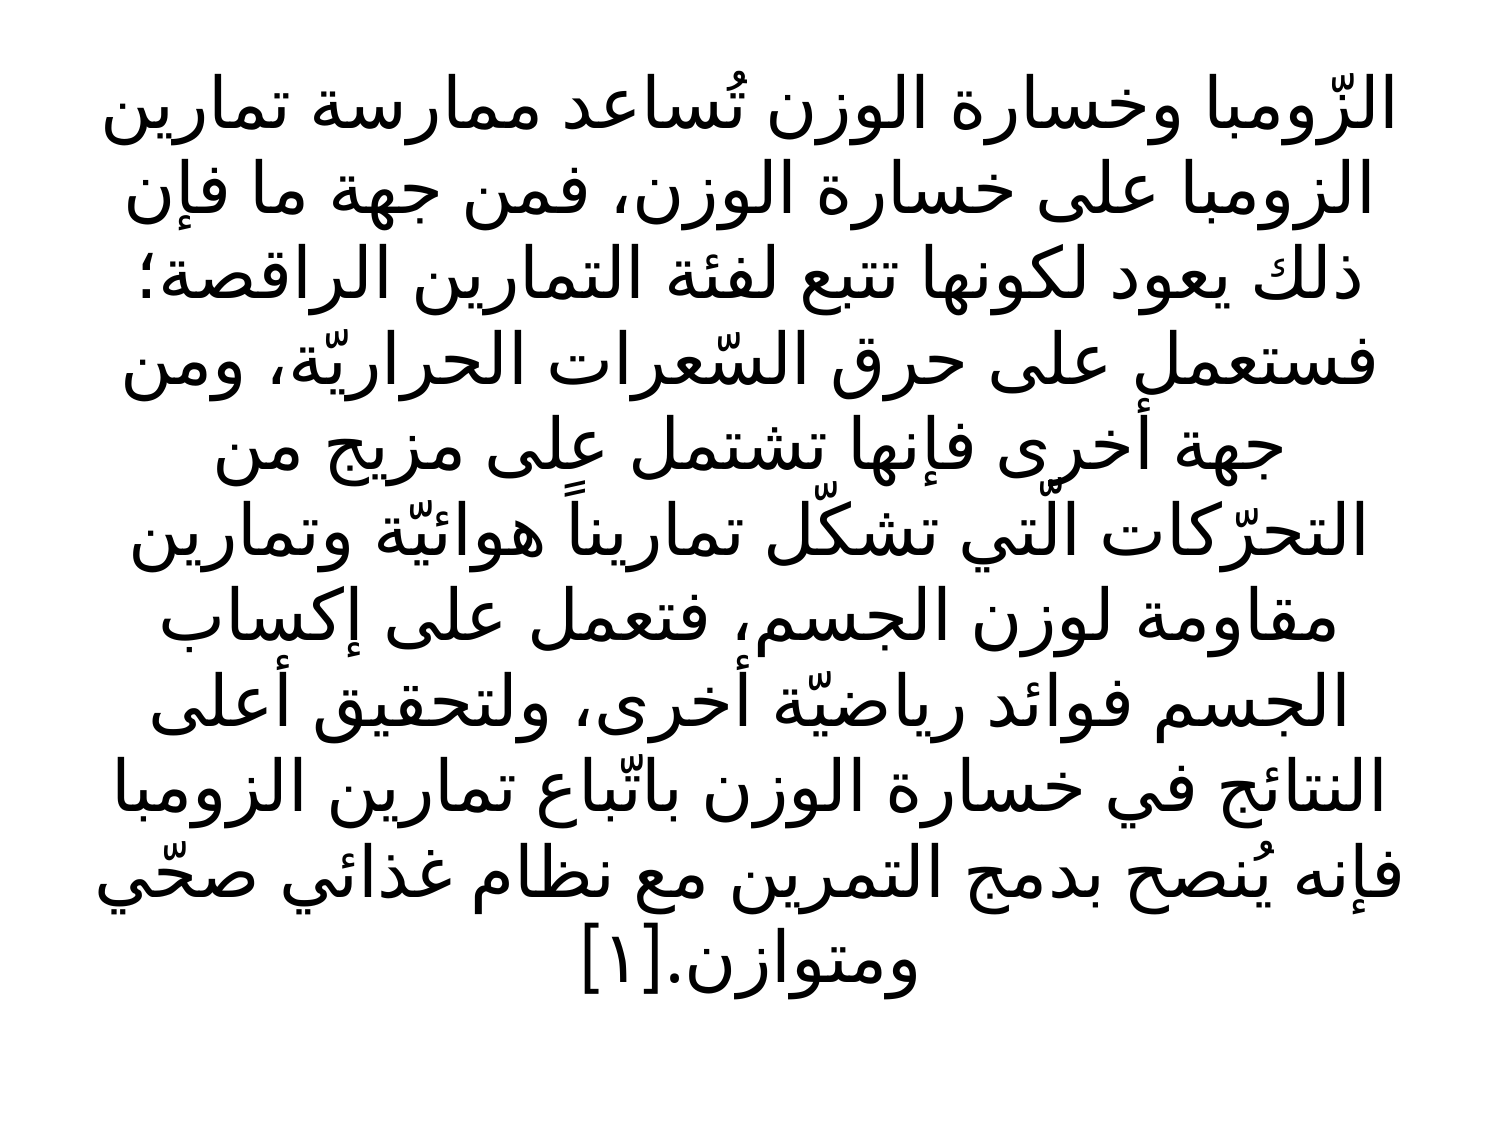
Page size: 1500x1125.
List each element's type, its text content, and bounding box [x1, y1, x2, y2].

title الزّومبا وخسارة الوزن تُساعد ممارسة تمارين الزومبا على خسارة الوزن، فمن جهة ما فإن ذلك يعود لكونها تتبع لفئة التمارين الراقصة؛ فستعمل على حرق السّعرات الحراريّة، ومن جهة أخرى فإنها تشتمل على مزيج من التحرّكات الّتي تشكّل تماريناً هوائيّة وتمارين مقاومة لوزن الجسم، فتعمل على إكساب الجسم فوائد رياضيّة أخرى، ولتحقيق أعلى النتائج في خسارة الوزن باتّباع تمارين الزومبا فإنه يُنصح بدمج التمرين مع نظام غذائي صحّي ومتوازن.[١] [75, 45, 1425, 1094]
